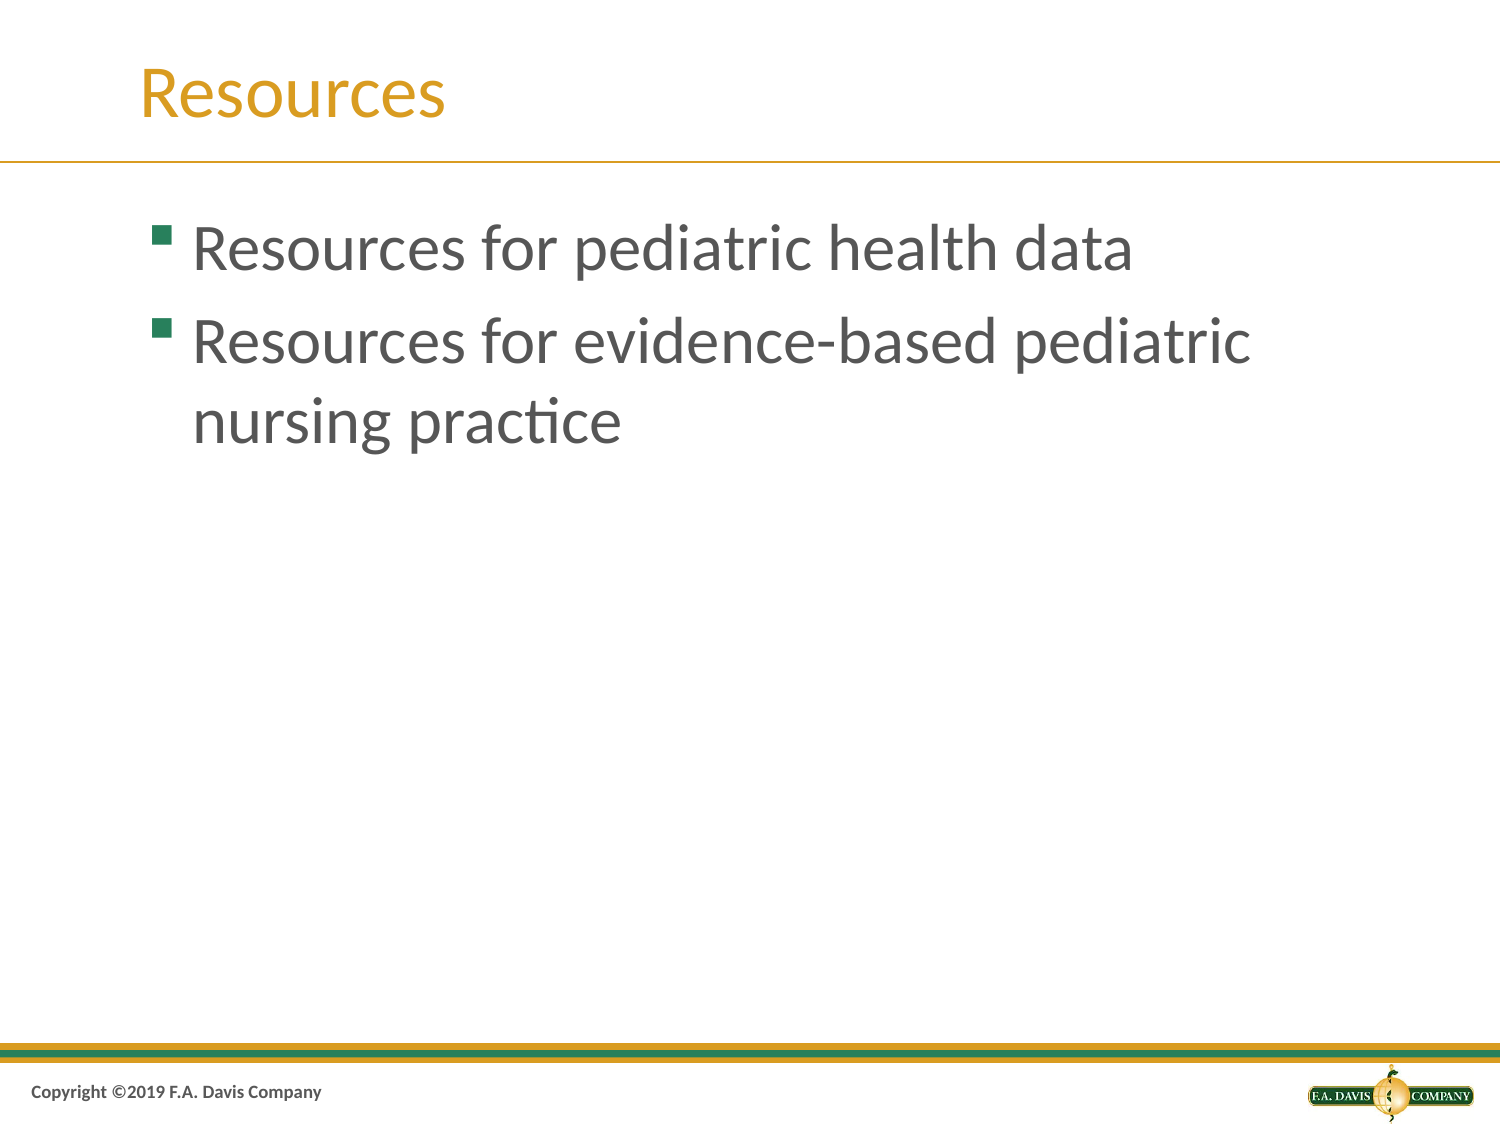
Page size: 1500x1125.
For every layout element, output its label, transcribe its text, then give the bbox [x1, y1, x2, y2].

picture [1308, 1064, 1474, 1124]
title Resources [124, 44, 1475, 142]
list Resources for pediatric health data Resources for evidence-based pediatric nursing practice [75, 196, 1425, 864]
picture [0, 1058, 1500, 1063]
picture [0, 1043, 1500, 1050]
